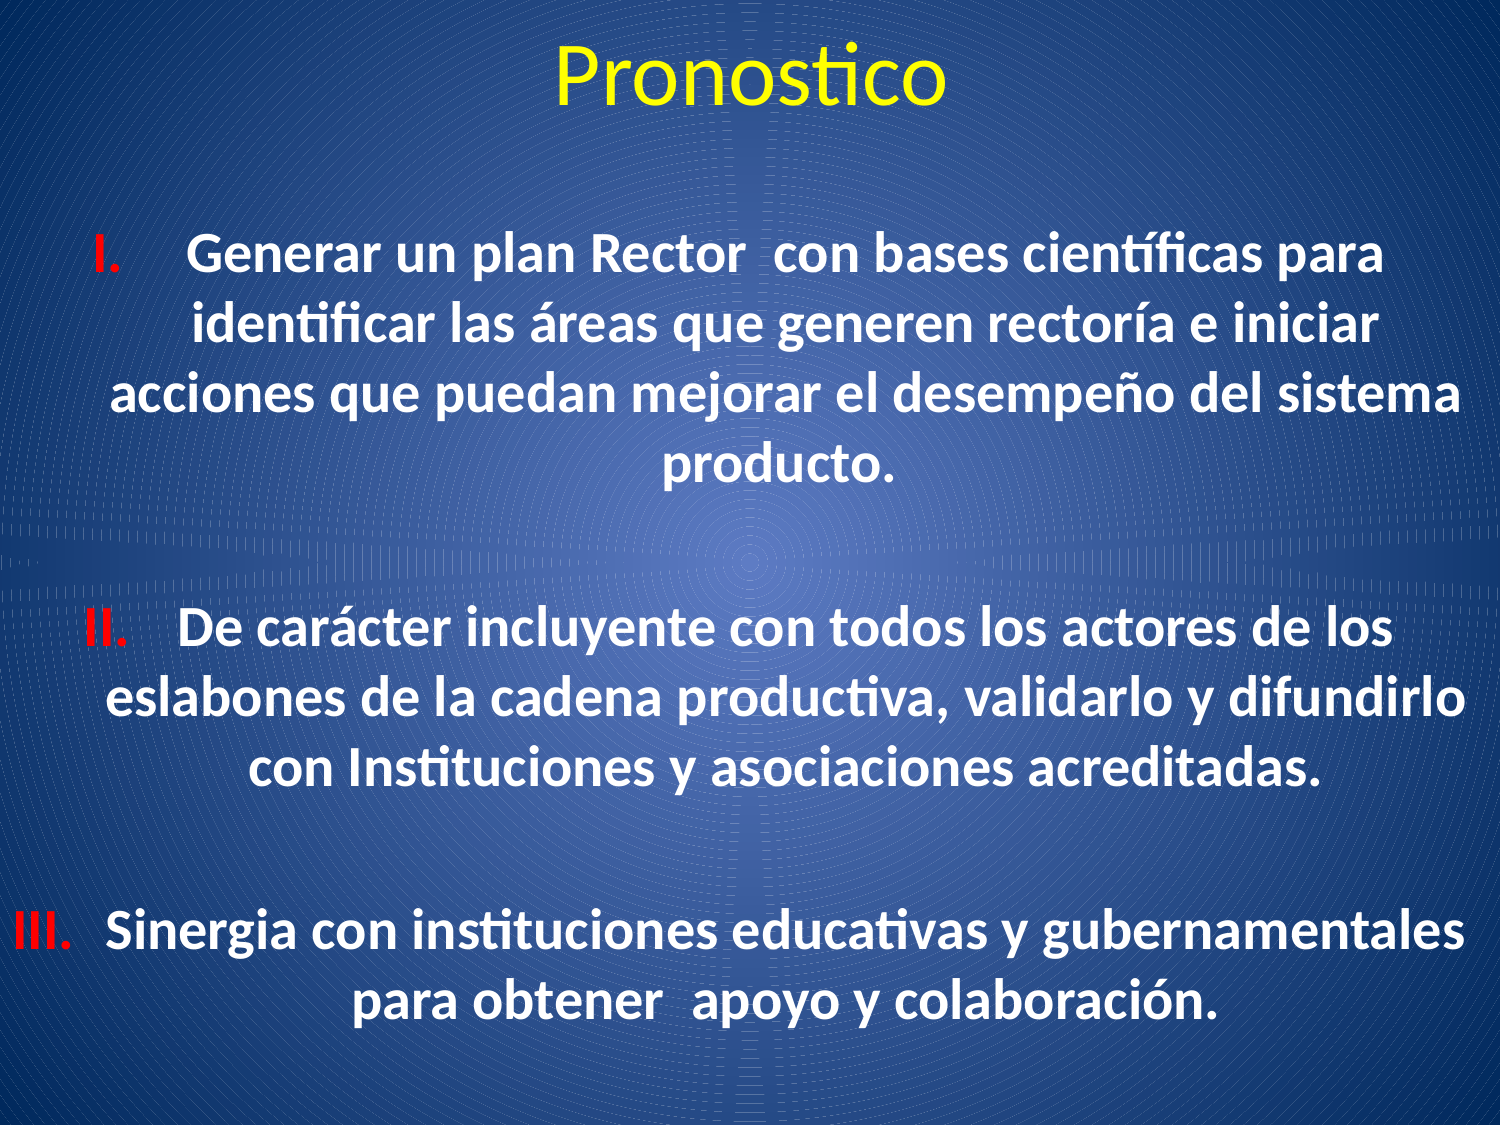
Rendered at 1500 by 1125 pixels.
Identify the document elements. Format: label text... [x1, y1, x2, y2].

title Pronostico [76, 0, 1427, 125]
list Generar un plan Rector con bases científicas para identificar las áreas que generen rectoría e iniciar acciones que puedan mejorar el desempeño del sistema producto. De carácter incluyente con todos los actores de los eslabones de la cadena productiva, validarlo y difundirlo con Instituciones y asociaciones acreditadas. Sinergia con instituciones educativas y gubernamentales para obtener apoyo y colaboración. [0, 125, 1498, 918]
